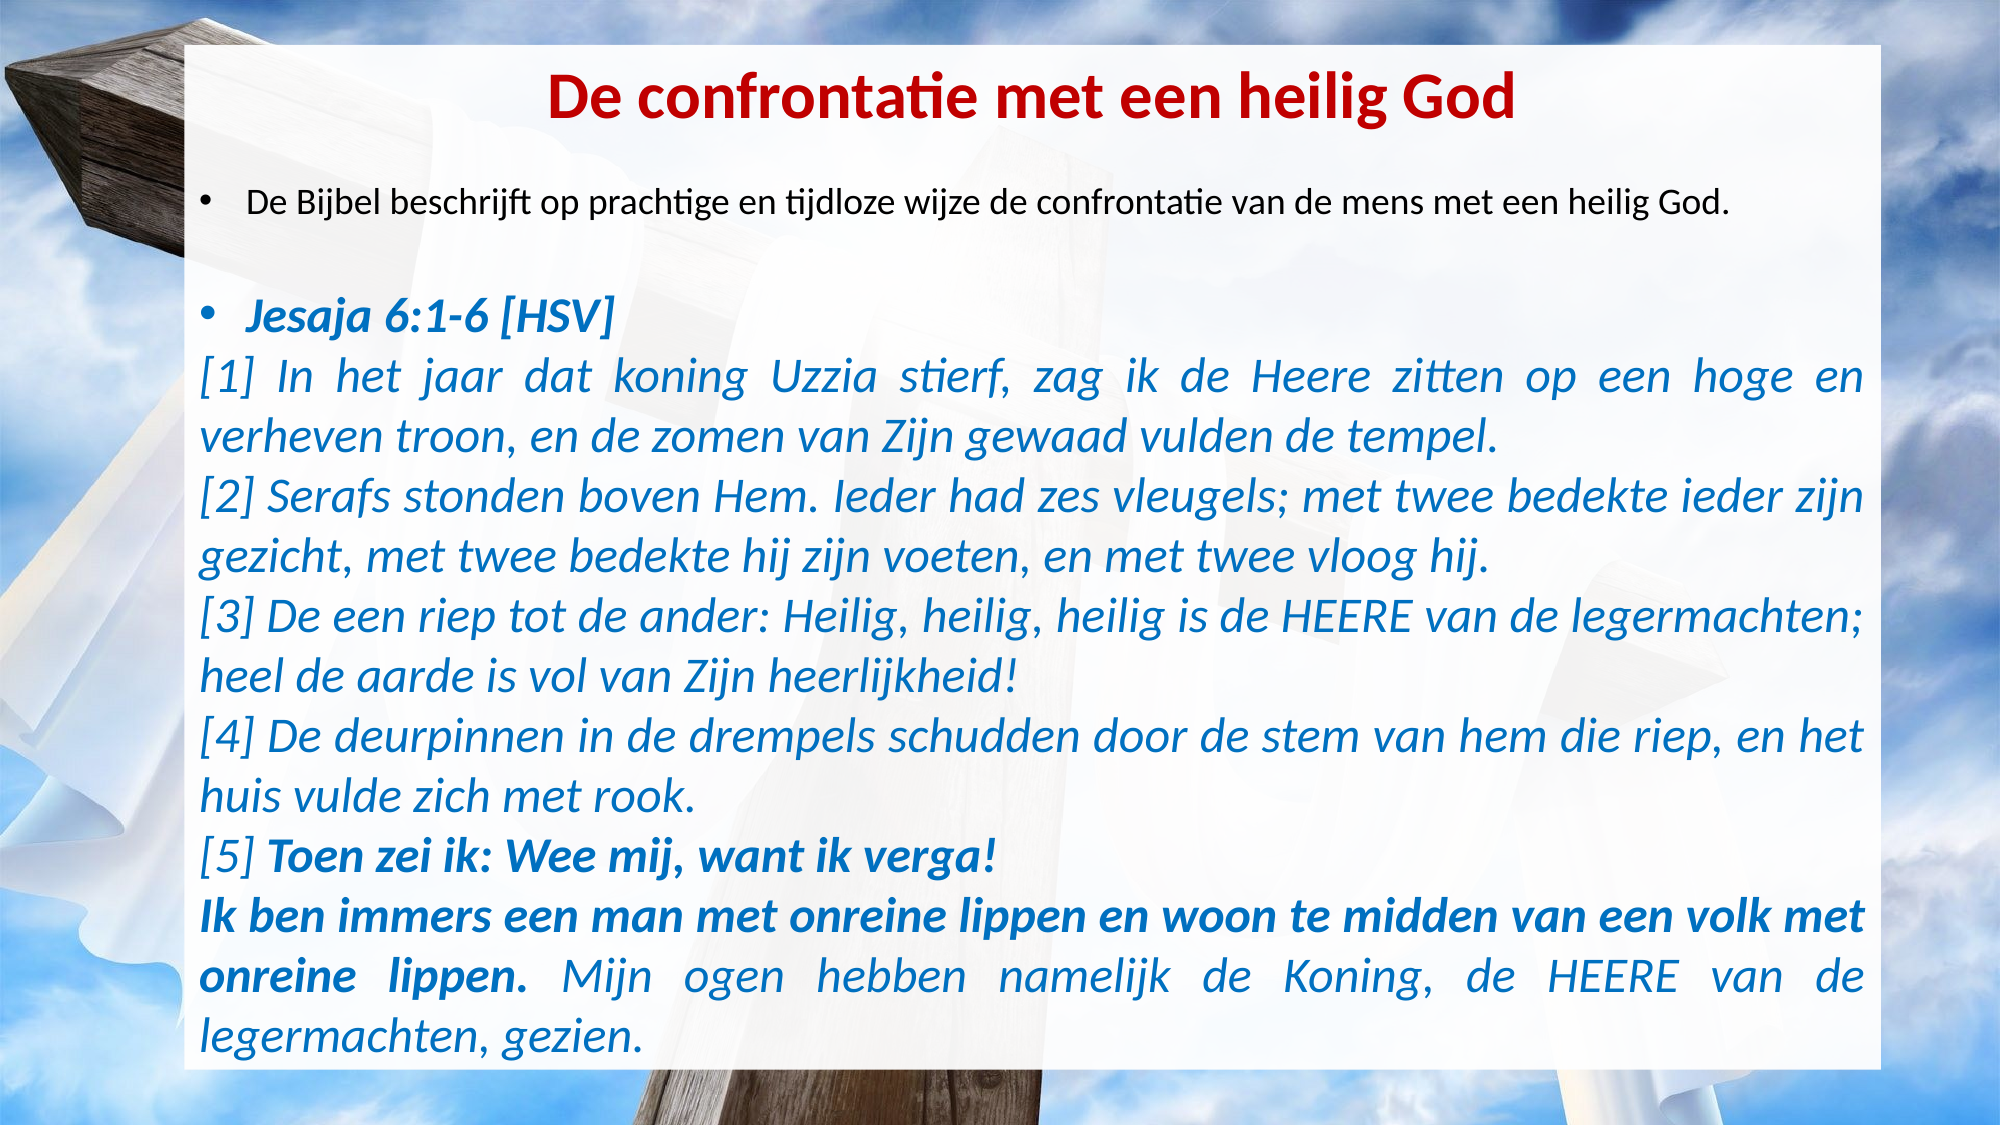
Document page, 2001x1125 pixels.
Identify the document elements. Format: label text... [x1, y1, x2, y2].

text_box De confrontatie met een heilig God De Bijbel beschrijft op prachtige en tijdloze wijze de confrontatie van de mens met een heilig God. Jesaja 6:1-6 [HSV] [1] In het jaar dat koning Uzzia stierf, zag ik de Heere zitten op een hoge en verheven troon, en de zomen van Zijn gewaad vulden de tempel. [2] Serafs stonden boven Hem. Ieder had zes vleugels; met twee bedekte ieder zijn gezicht, met twee bedekte hij zijn voeten, en met twee vloog hij. [3] De een riep tot de ander: Heilig, heilig, heilig is de HEERE van de legermachten; heel de aarde is vol van Zijn heerlijkheid! [4] De deurpinnen in de drempels schudden door de stem van hem die riep, en het huis vulde zich met rook. [5] Toen zei ik: Wee mij, want ik verga! Ik ben immers een man met onreine lippen en woon te midden van een volk met onreine lippen. Mijn ogen hebben namelijk de Koning, de HEERE van de legermachten, gezien. [184, 44, 1881, 1070]
picture [0, 0, 2000, 1125]
